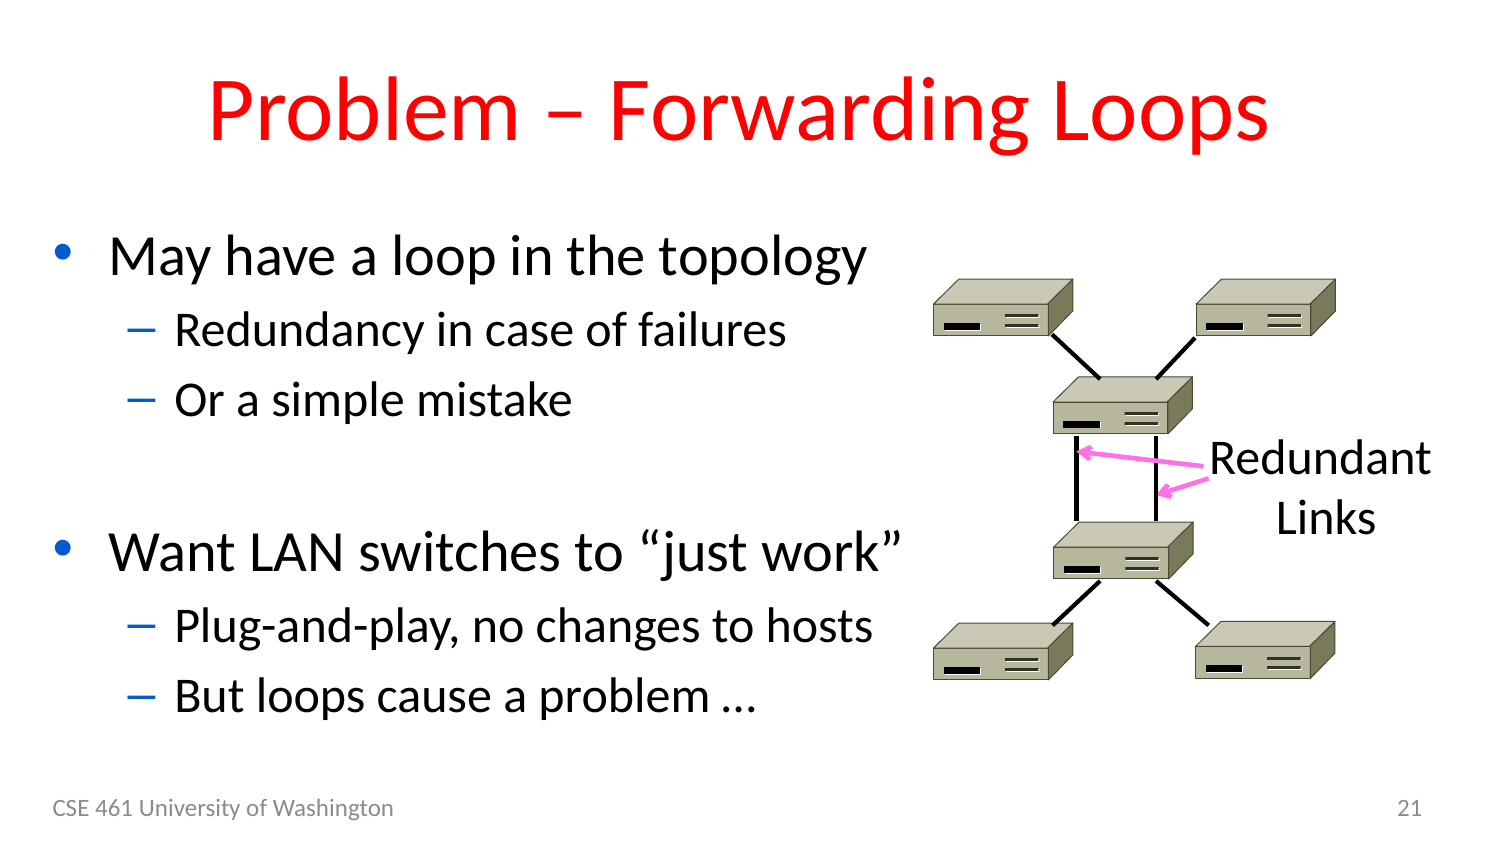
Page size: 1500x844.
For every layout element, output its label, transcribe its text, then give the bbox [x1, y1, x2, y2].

title Problem – Forwarding Loops [37, 33, 1463, 175]
list May have a loop in the topology Redundancy in case of failures Or a simple mistake Want LAN switches to “just work” Plug-and-play, no changes to hosts But loops cause a problem … [37, 209, 975, 760]
slide_number 21 [1087, 784, 1438, 830]
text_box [932, 277, 1460, 683]
footer CSE 461 University of Washington [37, 784, 513, 830]
